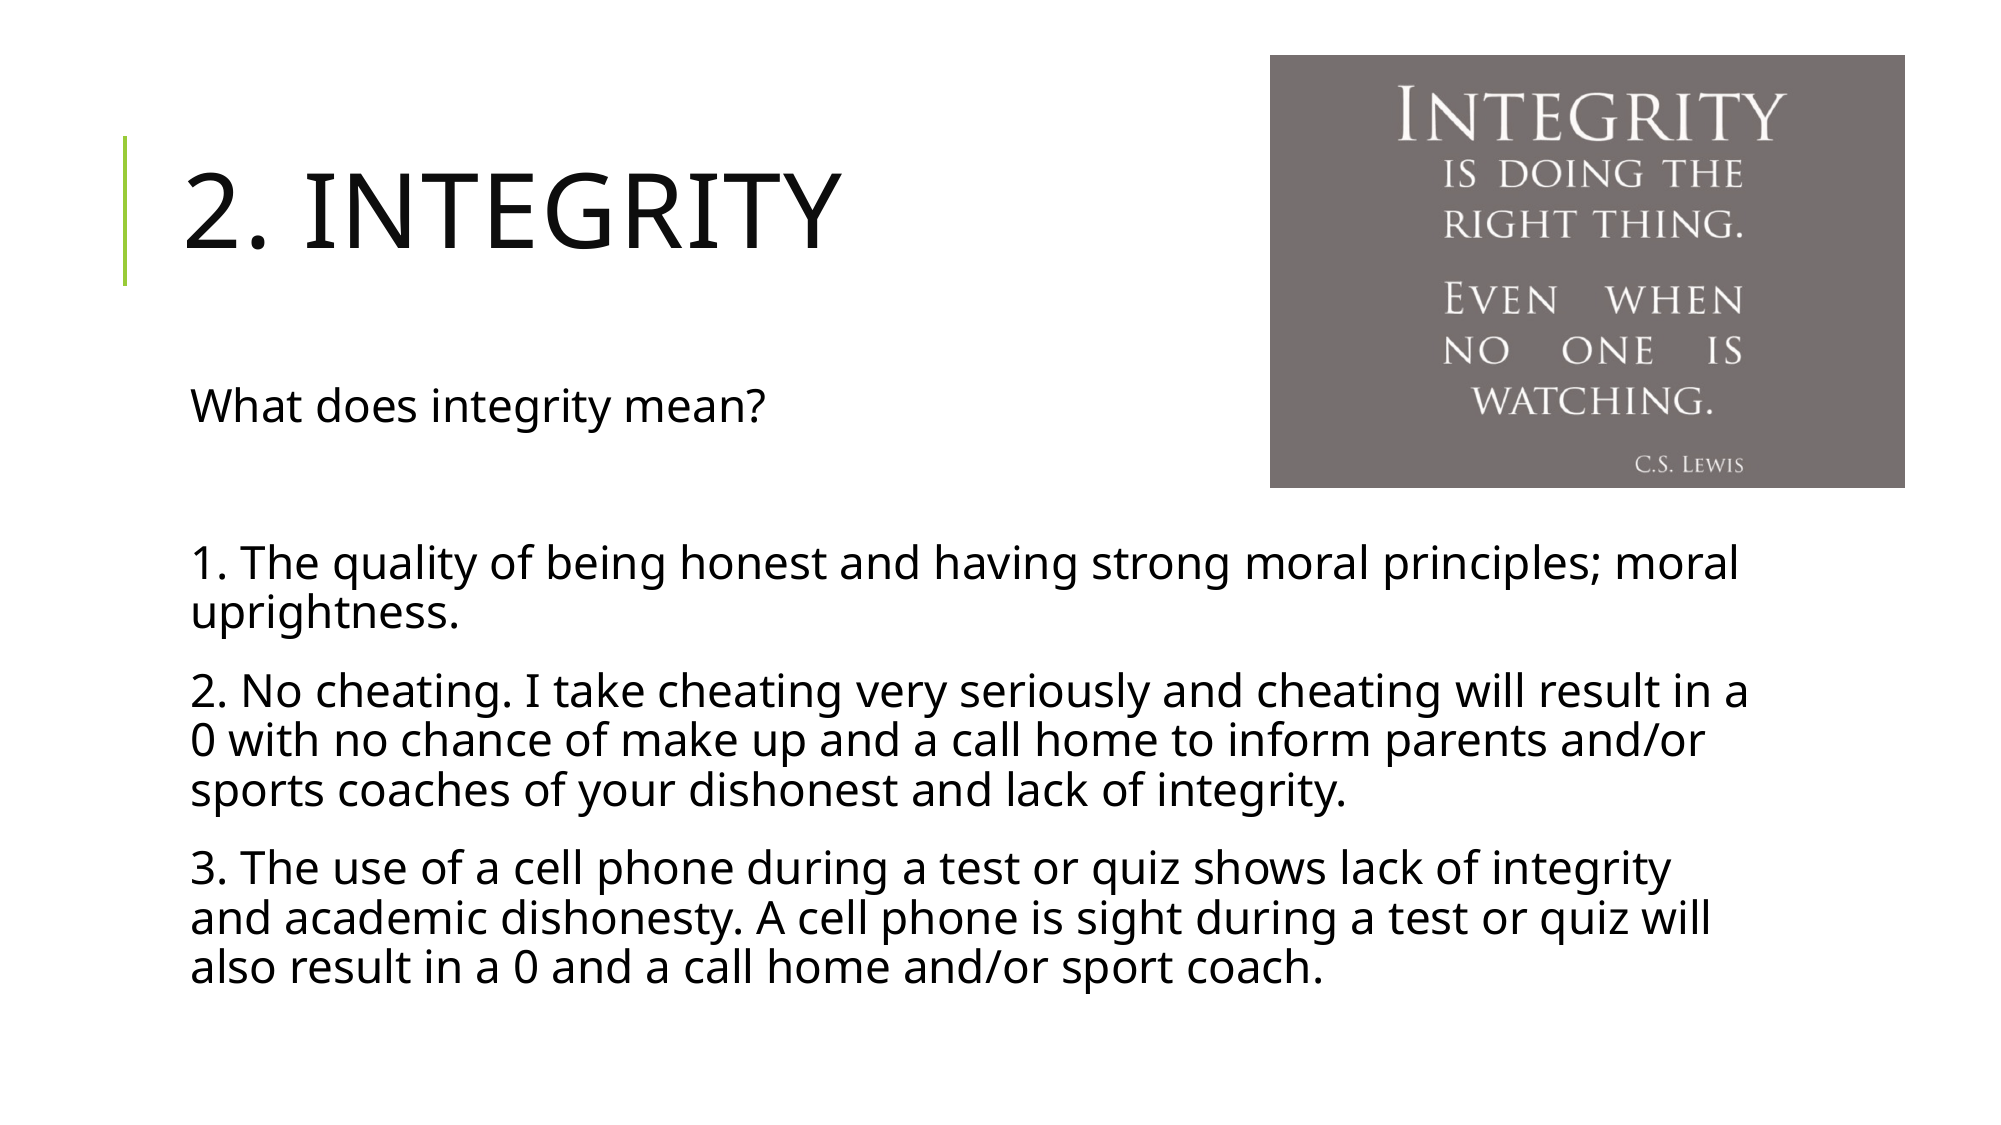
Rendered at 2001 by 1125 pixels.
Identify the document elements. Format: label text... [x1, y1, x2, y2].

picture [1270, 55, 1906, 489]
title 2. Integrity [168, 96, 1263, 342]
list What does integrity mean? 1. The quality of being honest and having strong moral principles; moral uprightness. 2. No cheating. I take cheating very seriously and cheating will result in a 0 with no chance of make up and a call home to inform parents and/or sports coaches of your dishonest and lack of integrity. 3. The use of a cell phone during a test or quiz shows lack of integrity and academic dishonesty. A cell phone is sight during a test or quiz will also result in a 0 and a call home and/or sport coach. [168, 375, 1763, 1035]
